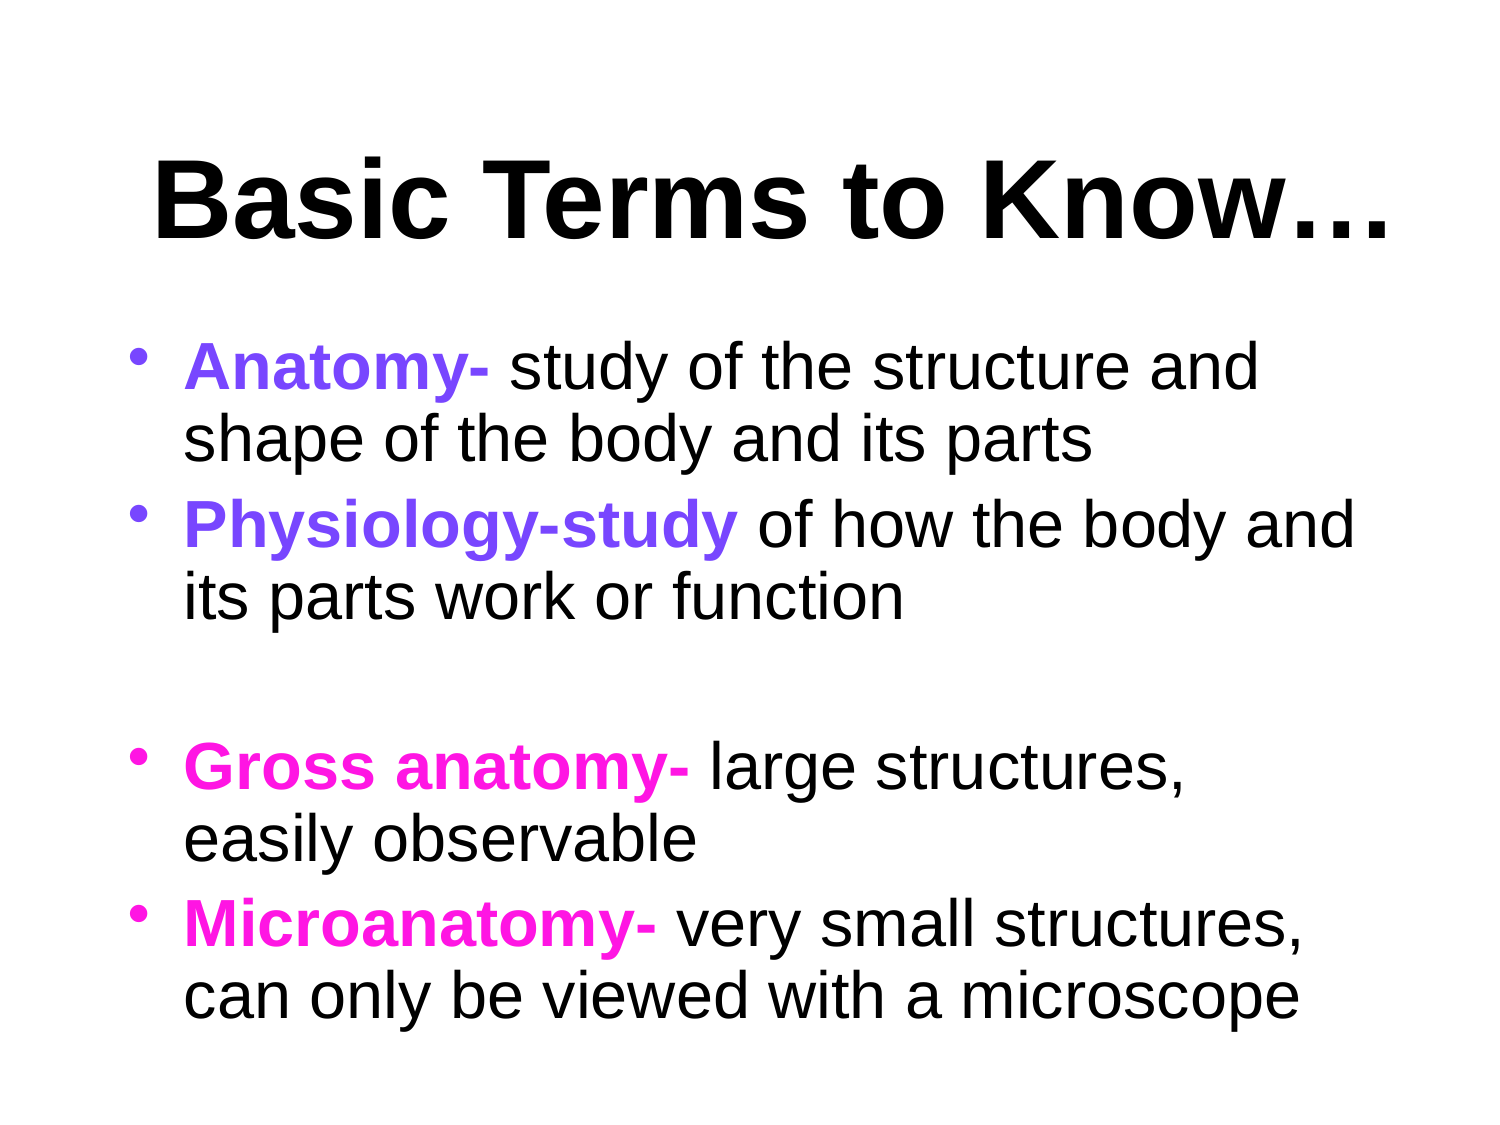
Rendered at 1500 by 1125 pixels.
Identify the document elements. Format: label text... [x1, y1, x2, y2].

list Anatomy- study of the structure and shape of the body and its parts Physiology-study of how the body and its parts work or function Gross anatomy- large structures, easily observable Microanatomy- very small structures, can only be viewed with a microscope [112, 324, 1388, 1000]
title Basic Terms to Know… [50, 99, 1500, 288]
